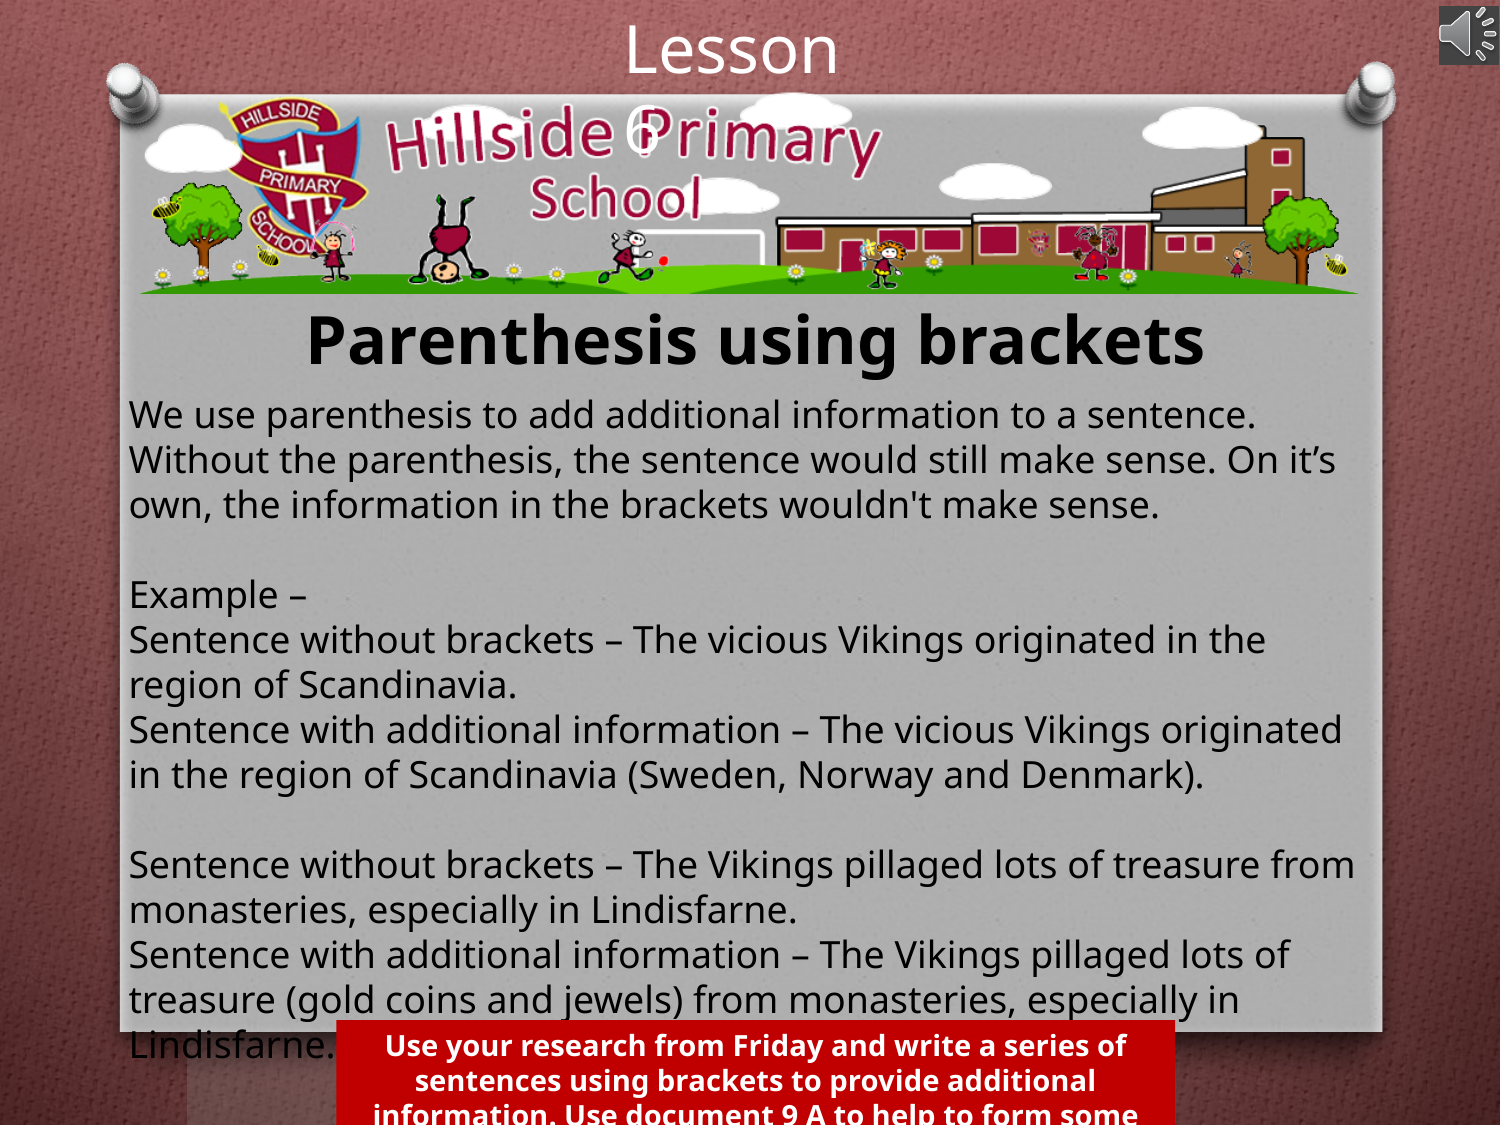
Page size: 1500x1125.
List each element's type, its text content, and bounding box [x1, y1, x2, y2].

text_box We use parenthesis to add additional information to a sentence. Without the parenthesis, the sentence would still make sense. On it’s own, the information in the brackets wouldn't make sense. Example – Sentence without brackets – The vicious Vikings originated in the region of Scandinavia. Sentence with additional information – The vicious Vikings originated in the region of Scandinavia (Sweden, Norway and Denmark). Sentence without brackets – The Vikings pillaged lots of treasure from monasteries, especially in Lindisfarne. Sentence with additional information – The Vikings pillaged lots of treasure (gold coins and jewels) from monasteries, especially in Lindisfarne. [113, 383, 1376, 1125]
picture [75, 29, 1439, 294]
text_box Lesson 6 [608, 0, 904, 89]
text_box Use your research from Friday and write a series of sentences using brackets to provide additional information. Use document 9 A to help to form some sentences using brackets [336, 1020, 1176, 1125]
title Parenthesis using brackets [184, 301, 1328, 383]
picture [1438, 4, 1500, 67]
